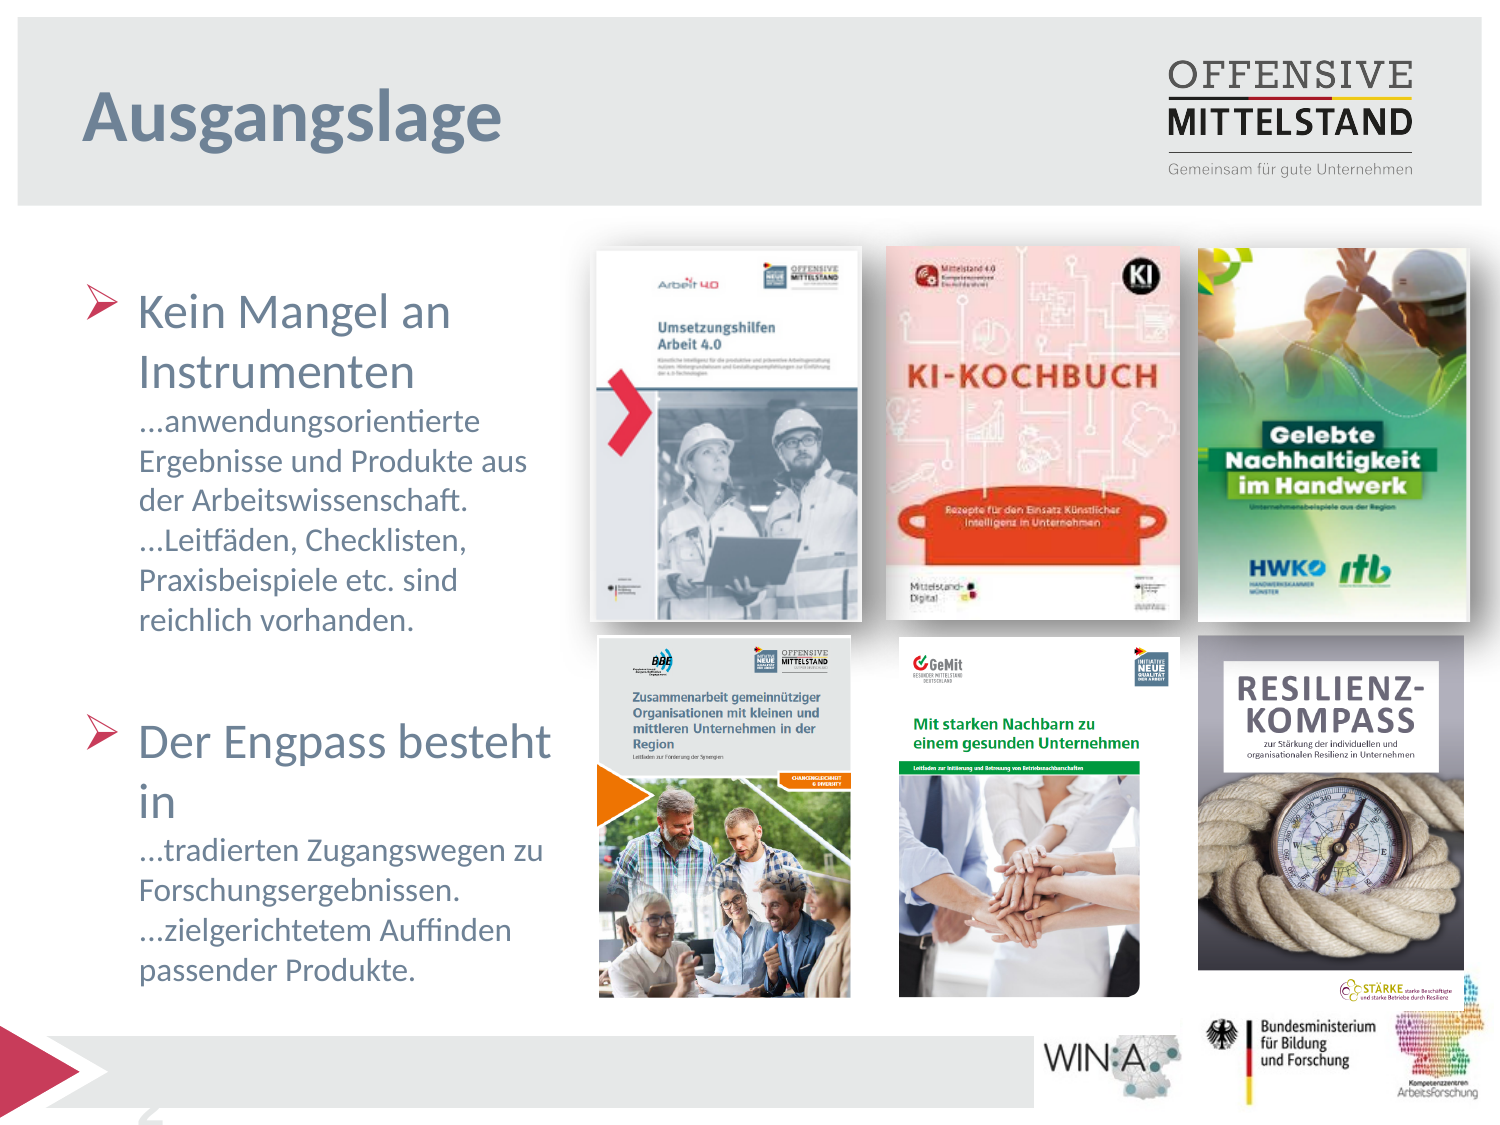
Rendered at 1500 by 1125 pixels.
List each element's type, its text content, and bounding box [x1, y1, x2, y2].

picture [899, 635, 1494, 1113]
picture [1197, 248, 1471, 622]
picture [589, 246, 863, 622]
picture [596, 635, 851, 998]
picture [1163, 52, 1418, 180]
picture [886, 246, 1180, 620]
text_box Kein Mangel an Instrumenten ...anwendungsorientierte Ergebnisse und Produkte aus der Arbeitswissenschaft. ...Leitfäden, Checklisten, Praxisbeispiele etc. sind reichlich vorhanden. Der Engpass besteht in ...tradierten Zugangswegen zu Forschungsergebnissen. ...zielgerichtetem Auffinden passender Produkte. [67, 271, 572, 1066]
text_box Ausgangslage [67, 58, 1223, 164]
